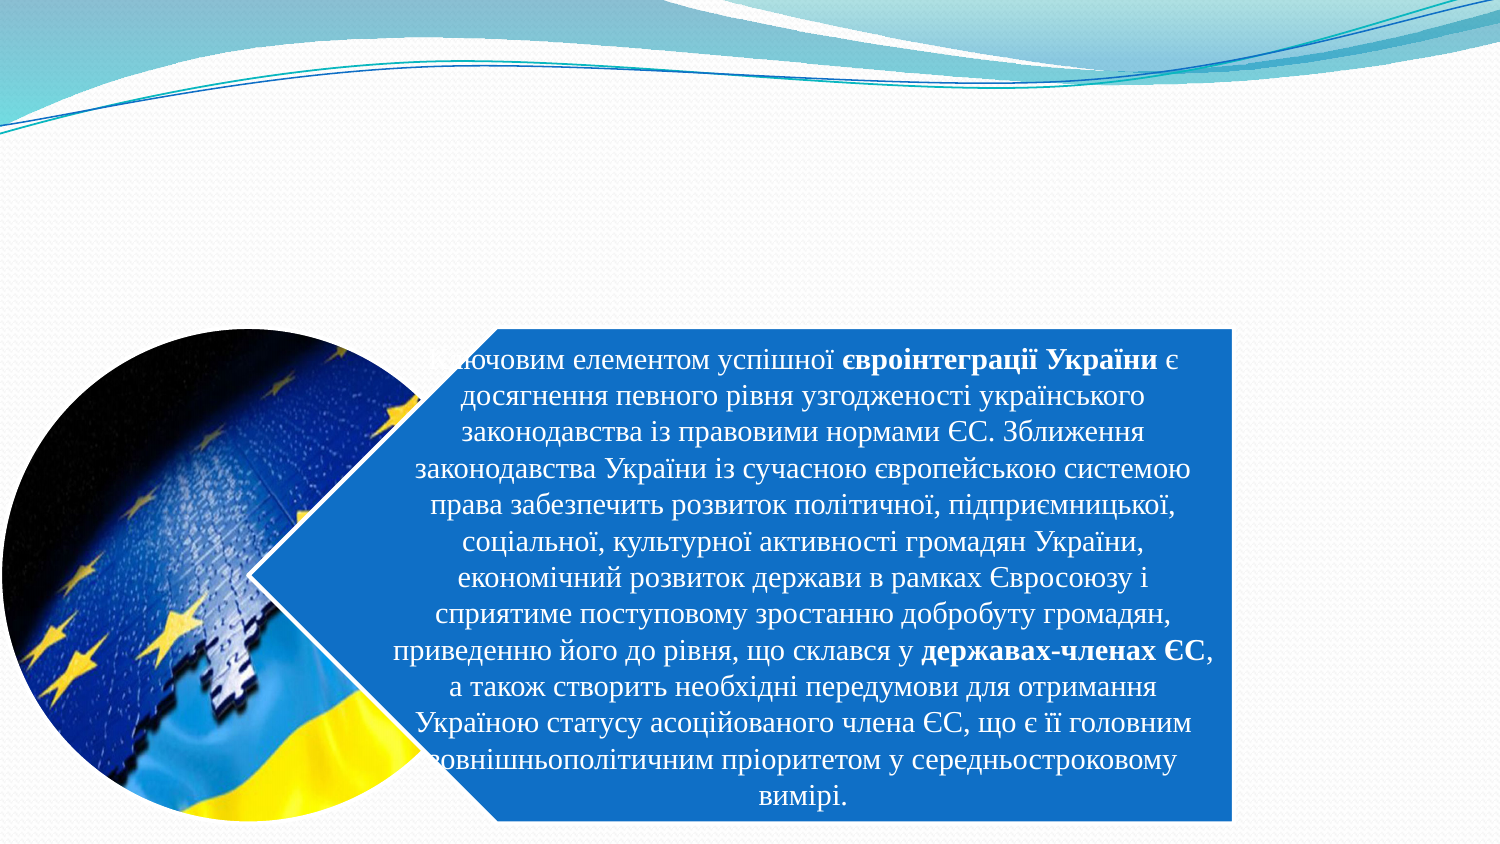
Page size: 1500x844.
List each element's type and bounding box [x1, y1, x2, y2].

list [0, 8, 1483, 824]
